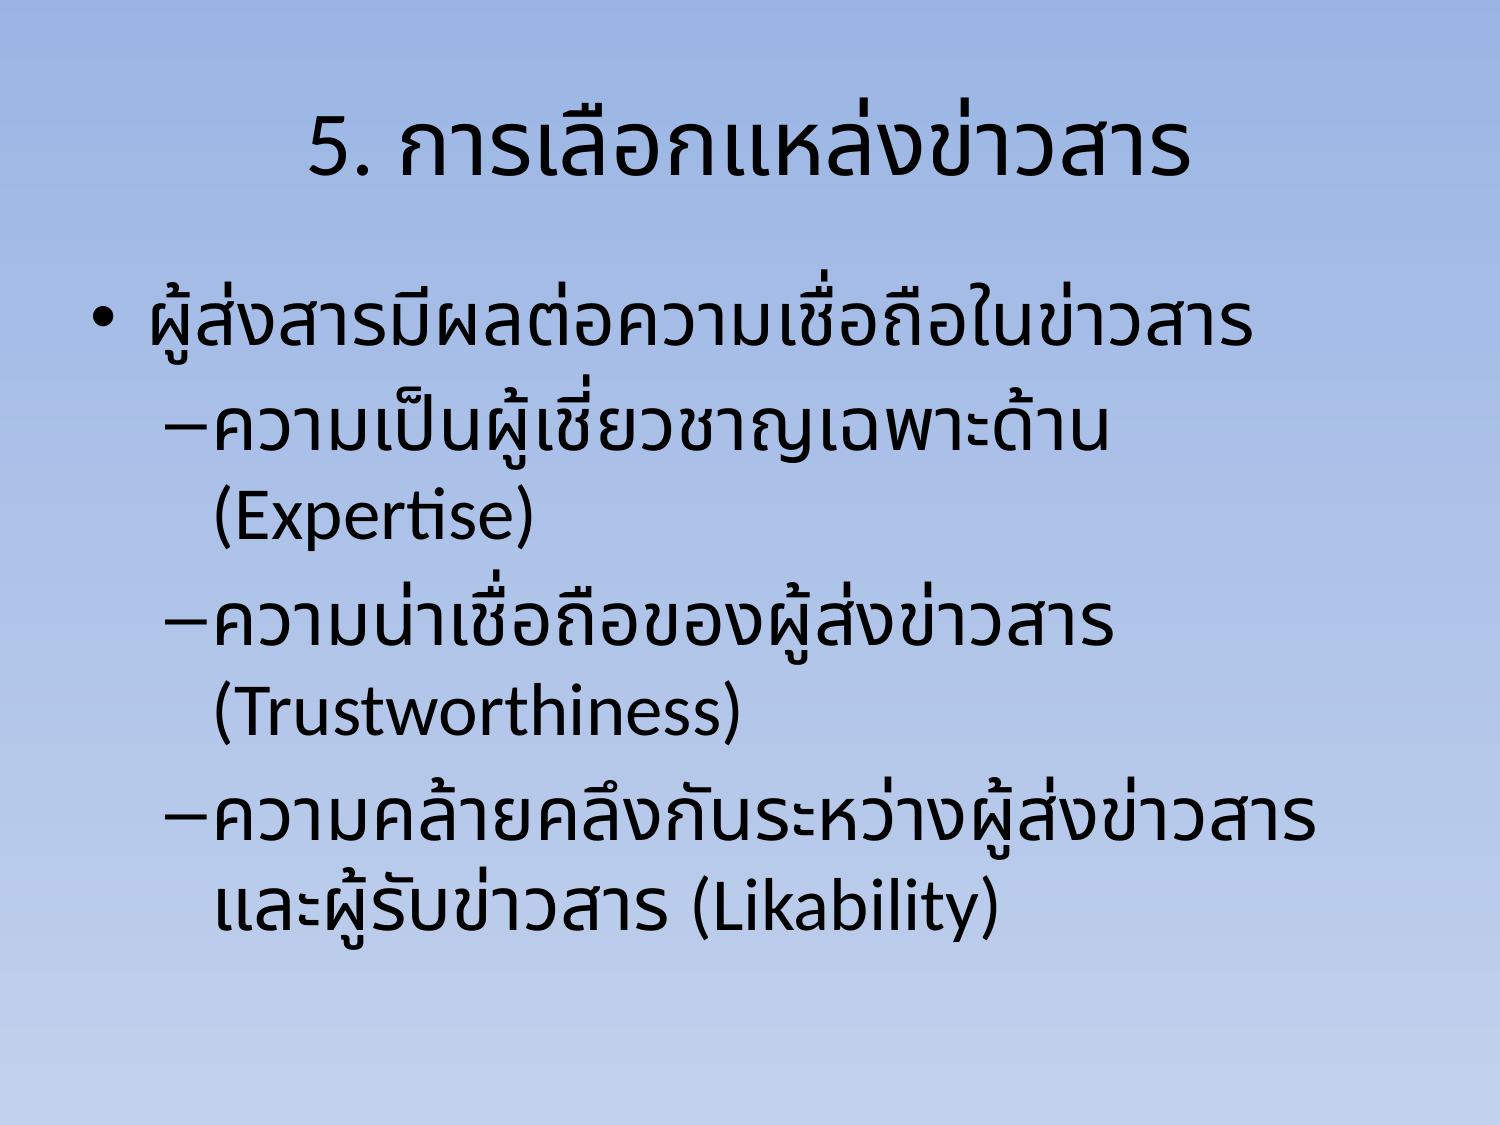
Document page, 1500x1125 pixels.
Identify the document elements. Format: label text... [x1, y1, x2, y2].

title 5. การเลือกแหล่งข่าวสาร [75, 45, 1425, 233]
list ผู้ส่งสารมีผลต่อความเชื่อถือในข่าวสาร ความเป็นผู้เชี่ยวชาญเฉพาะด้าน (Expertise) ความน่าเชื่อถือของผู้ส่งข่าวสาร (Trustworthiness) ความคล้ายคลึงกันระหว่างผู้ส่งข่าวสาร และผู้รับข่าวสาร (Likability) [75, 262, 1425, 1005]
